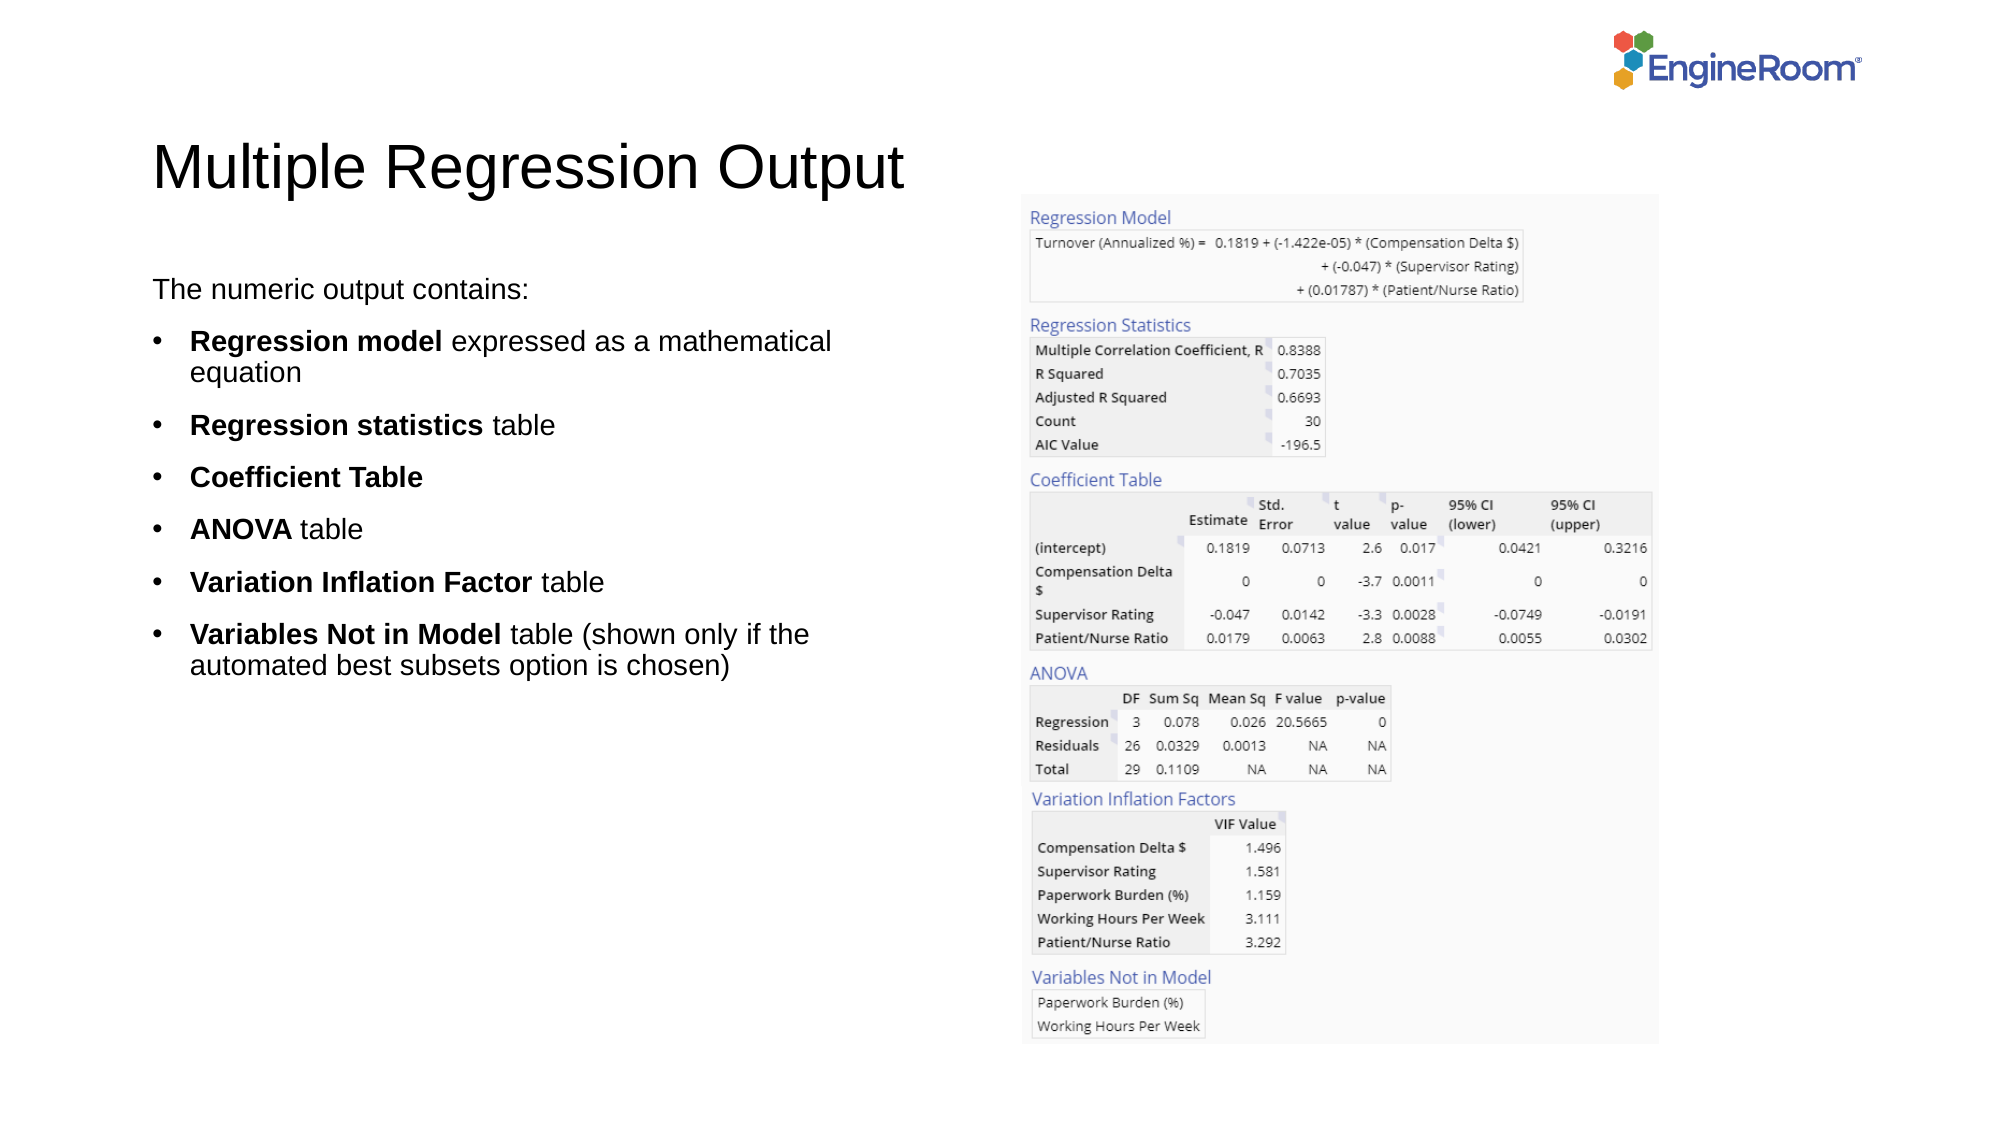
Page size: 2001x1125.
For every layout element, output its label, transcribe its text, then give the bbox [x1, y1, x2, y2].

list The numeric output contains: Regression model expressed as a mathematical equation Regression statistics table Coefficient Table ANOVA table Variation Inflation Factor table Variables Not in Model table (shown only if the automated best subsets option is chosen) [137, 266, 950, 750]
title Multiple Regression Output [137, 59, 1863, 278]
picture [1612, 29, 1863, 90]
picture [1021, 194, 1659, 1046]
